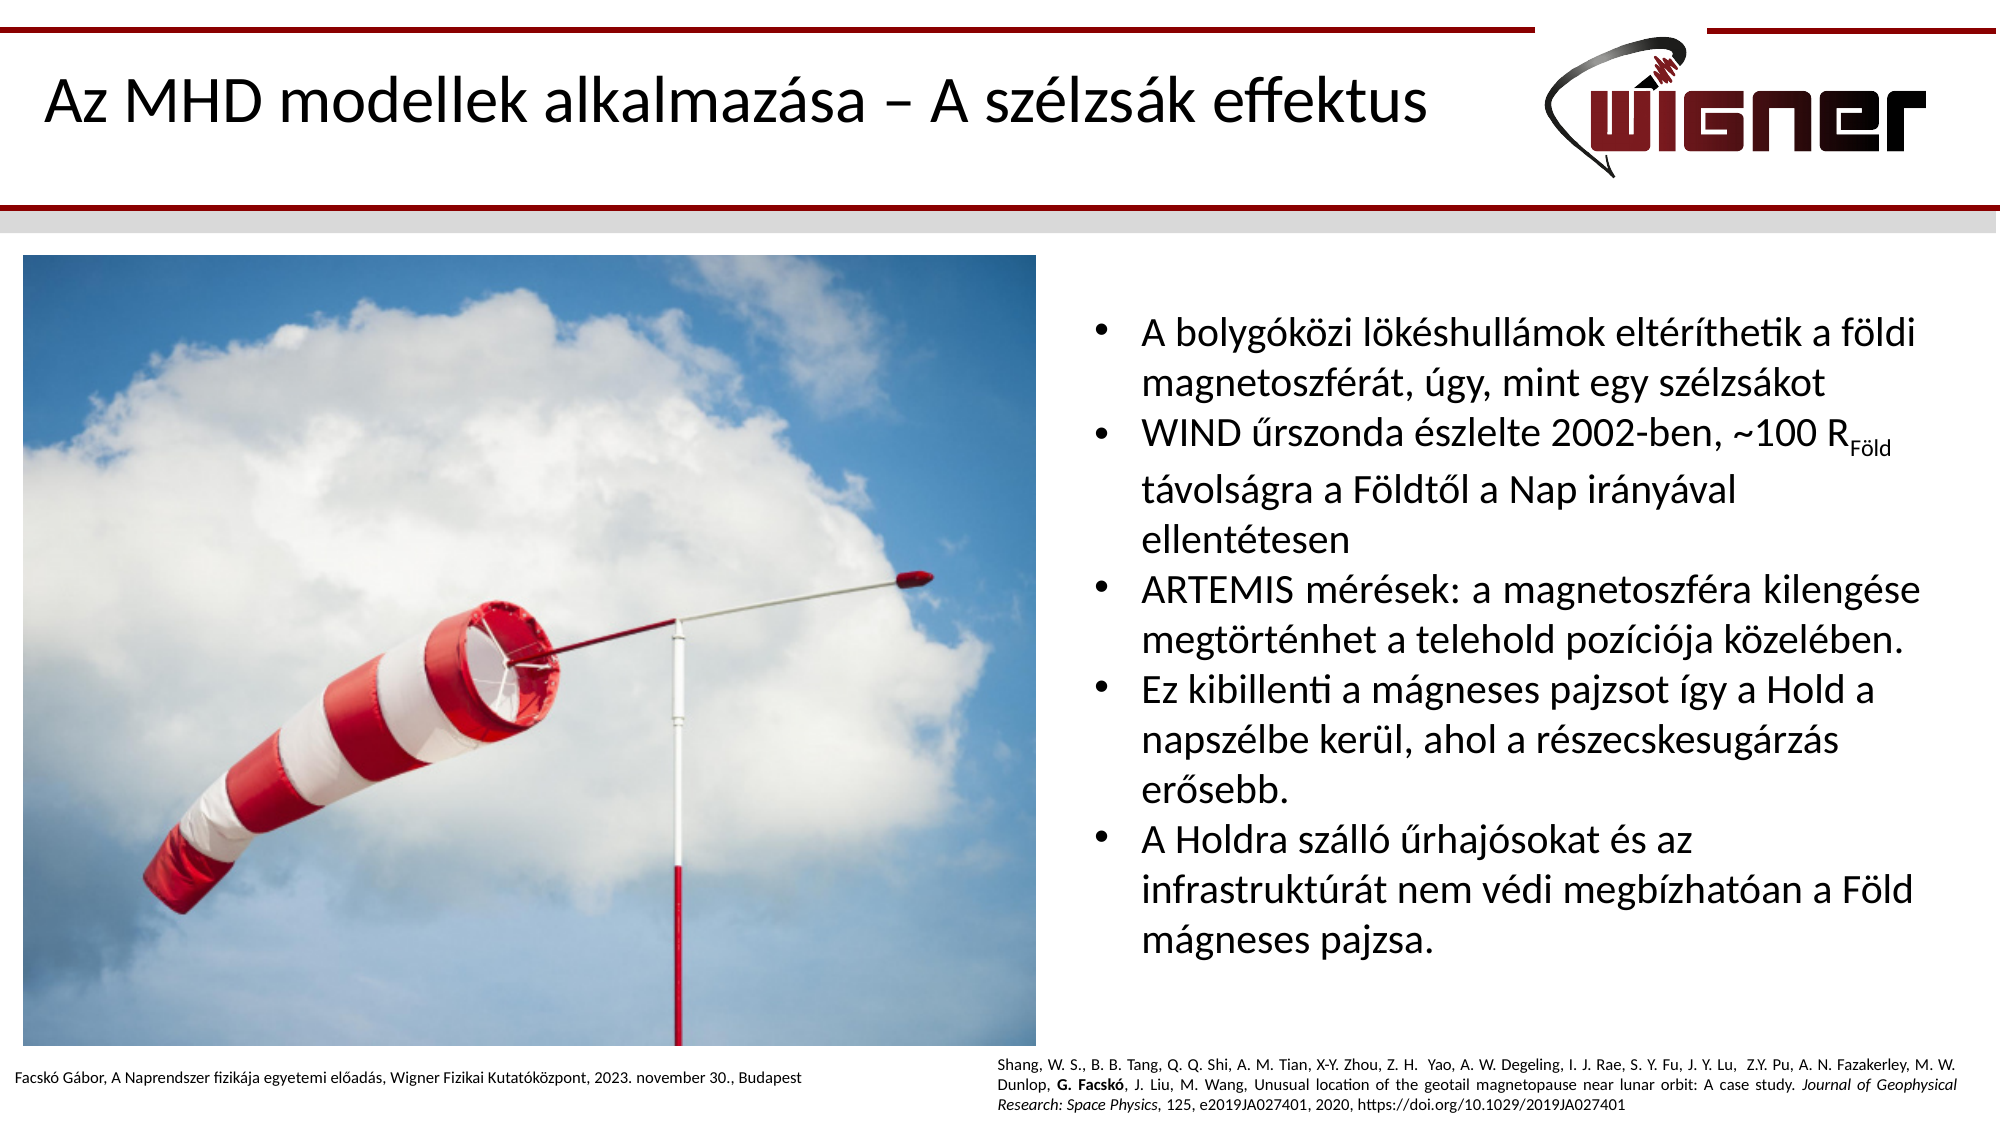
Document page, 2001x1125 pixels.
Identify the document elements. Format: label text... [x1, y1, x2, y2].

text_box Shang, W. S., B. B. Tang, Q. Q. Shi, A. M. Tian, X-Y. Zhou, Z. H. Yao, A. W. Degeling, I. J. Rae, S. Y. Fu, J. Y. Lu, Z.Y. Pu, A. N. Fazakerley, M. W. Dunlop, G. Facskó, J. Liu, M. Wang, Unusual location of the geotail magnetopause near lunar orbit: A case study. Journal of Geophysical Research: Space Physics, 125, e2019JA027401, 2020, https://doi.org/10.1029/2019JA027401 [982, 1046, 1973, 1122]
text_box Facskó Gábor, A Naprendszer fizikája egyetemi előadás, Wigner Fizikai Kutatóközpont, 2023. november 30., Budapest [0, 1059, 906, 1094]
text_box [0, 219, 1998, 235]
picture [1535, 29, 1938, 185]
text_box A bolygóközi lökéshullámok eltéríthetik a földi magnetoszférát, úgy, mint egy szélzsákot WIND űrszonda észlelte 2002-ben, ~100 RFöld távolságra a Földtől a Nap irányával ellentétesen ARTEMIS mérések: a magnetoszféra kilengése megtörténhet a telehold pozíciója közelében. Ez kibillenti a mágneses pajzsot így a Hold a napszélbe kerül, ahol a részecskesugárzás erősebb. A Holdra szálló űrhajósokat és az infrastruktúrát nem védi megbízhatóan a Föld mágneses pajzsa. [1079, 297, 1936, 969]
text_box Az MHD modellek alkalmazása – A szélzsák effektus [29, 48, 1496, 143]
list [23, 255, 1036, 1047]
